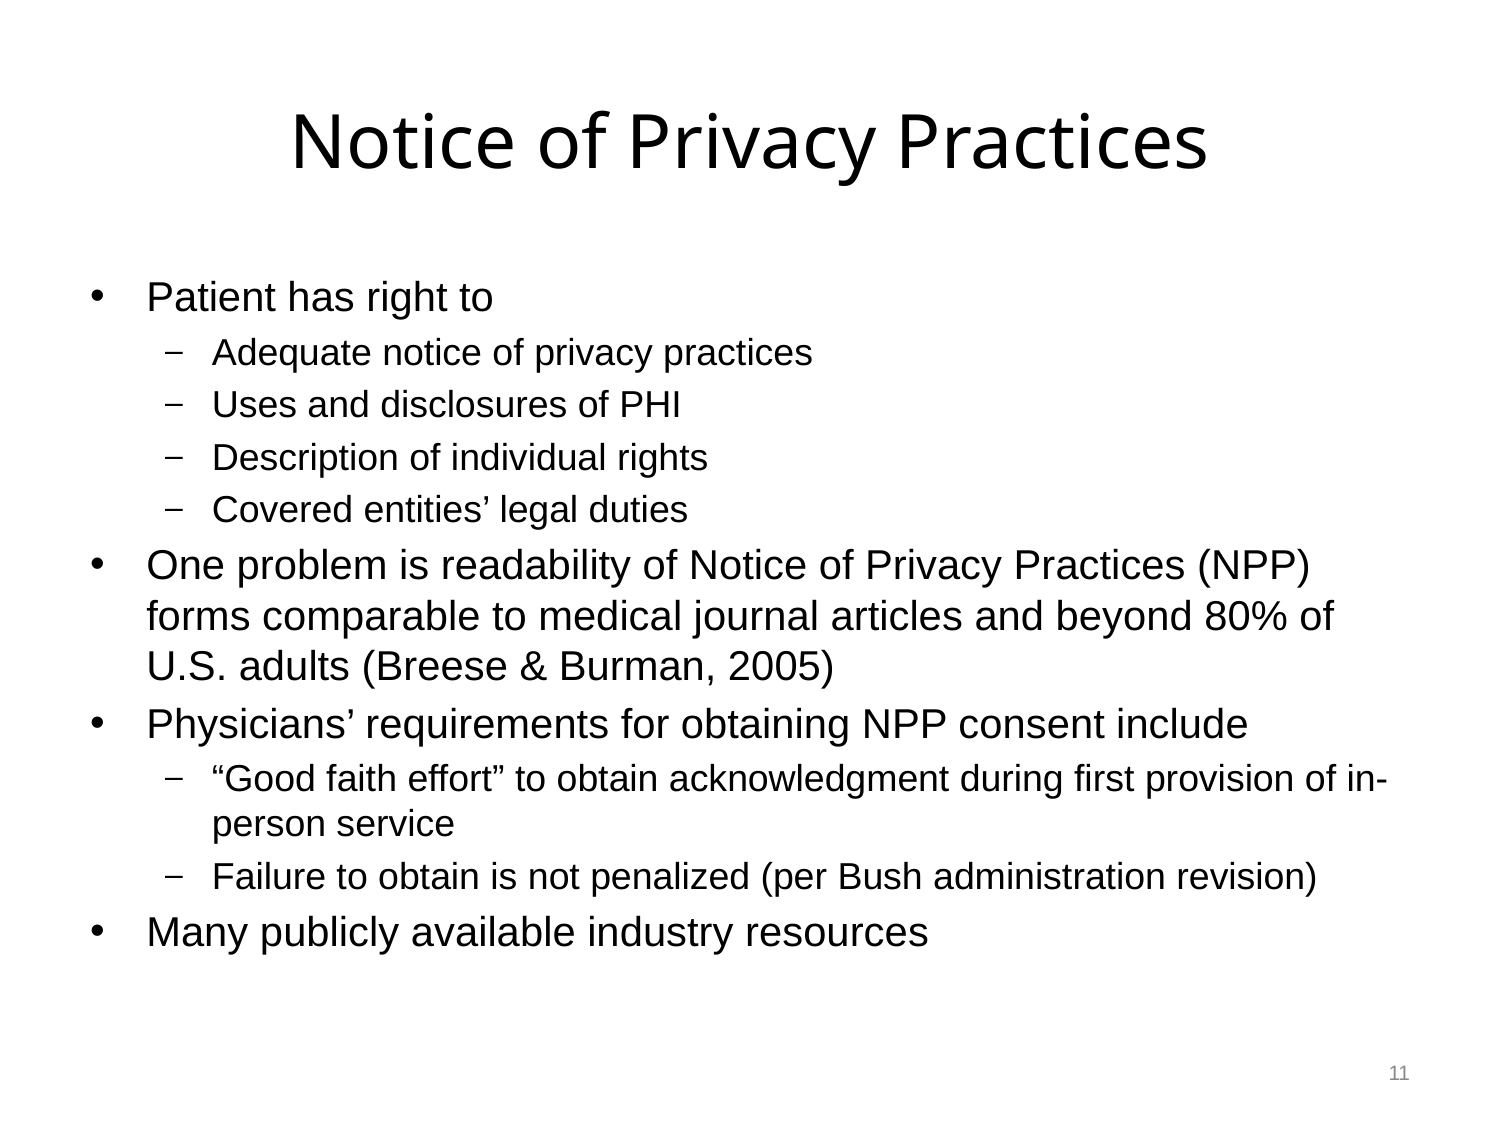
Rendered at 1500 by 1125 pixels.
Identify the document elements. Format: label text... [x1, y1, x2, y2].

slide_number 11 [1341, 1027, 1425, 1118]
title Notice of Privacy Practices [75, 45, 1425, 233]
list Patient has right to Adequate notice of privacy practices Uses and disclosures of PHI Description of individual rights Covered entities’ legal duties One problem is readability of Notice of Privacy Practices (NPP) forms comparable to medical journal articles and beyond 80% of U.S. adults (Breese & Burman, 2005) Physicians’ requirements for obtaining NPP consent include “Good faith effort” to obtain acknowledgment during first provision of in-person service Failure to obtain is not penalized (per Bush administration revision) Many publicly available industry resources [75, 262, 1425, 1013]
